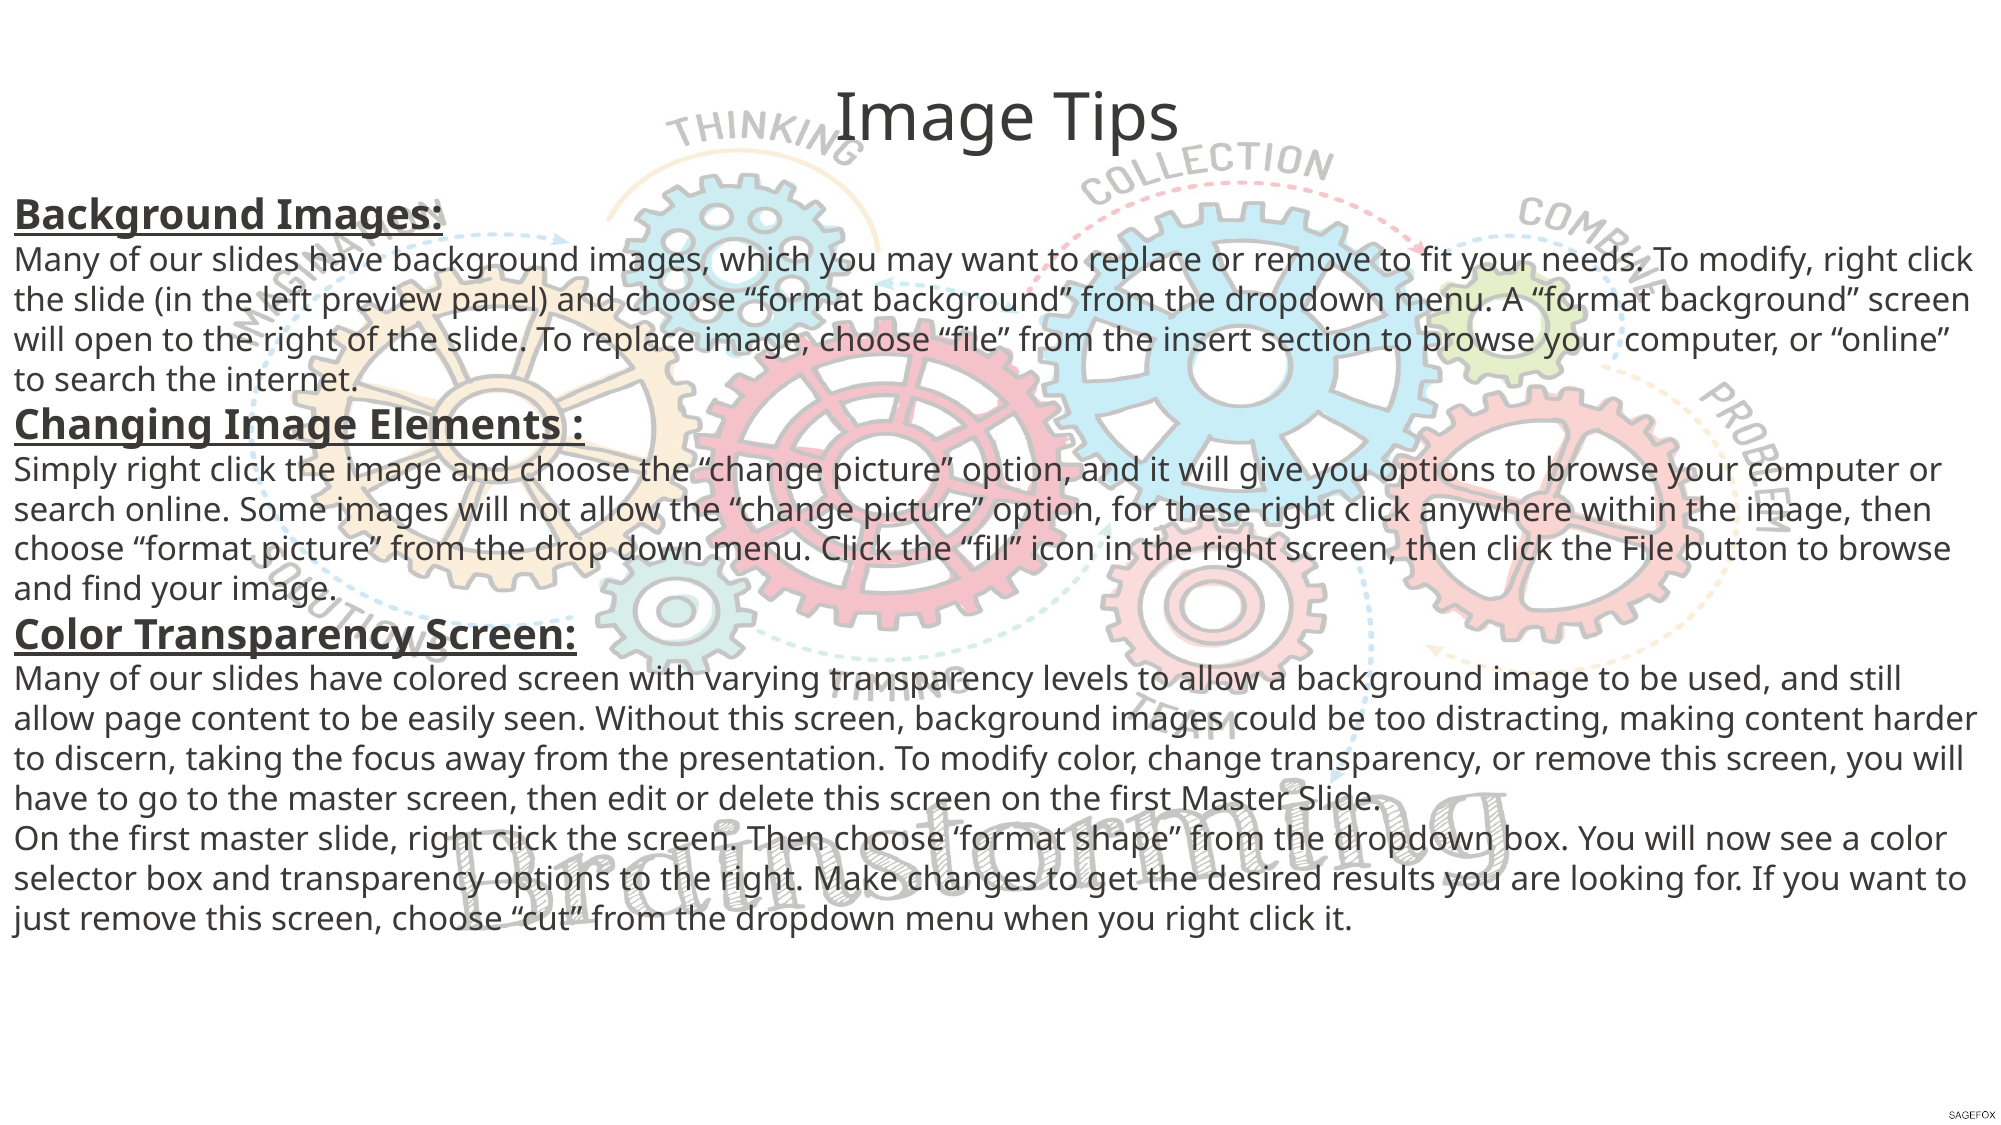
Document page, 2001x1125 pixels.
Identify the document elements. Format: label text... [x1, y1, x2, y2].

title Image Tips [597, 59, 1420, 177]
text_box Background Images: Many of our slides have background images, which you may want to replace or remove to fit your needs. To modify, right click the slide (in the left preview panel) and choose “format background” from the dropdown menu. A “format background” screen will open to the right of the slide. To replace image, choose “file” from the insert section to browse your computer, or “online” to search the internet. Changing Image Elements : Simply right click the image and choose the “change picture” option, and it will give you options to browse your computer or search online. Some images will not allow the “change picture” option, for these right click anywhere within the image, then choose “format picture” from the drop down menu. Click the “fill” icon in the right screen, then click the File button to browse and find your image. Color Transparency Screen: Many of our slides have colored screen with varying transparency levels to allow a background image to be used, and still allow page content to be easily seen. Without this screen, background images could be too distracting, making content harder to discern, taking the focus away from the presentation. To modify color, change transparency, or remove this screen, you will have to go to the master screen, then edit or delete this screen on the first Master Slide. On the first master slide, right click the screen. Then choose ‘format shape” from the dropdown box. You will now see a color selector box and transparency options to the right. Make changes to get the desired results you are looking for. If you want to just remove this screen, choose “cut” from the dropdown menu when you right click it. [0, 0, 2000, 1125]
